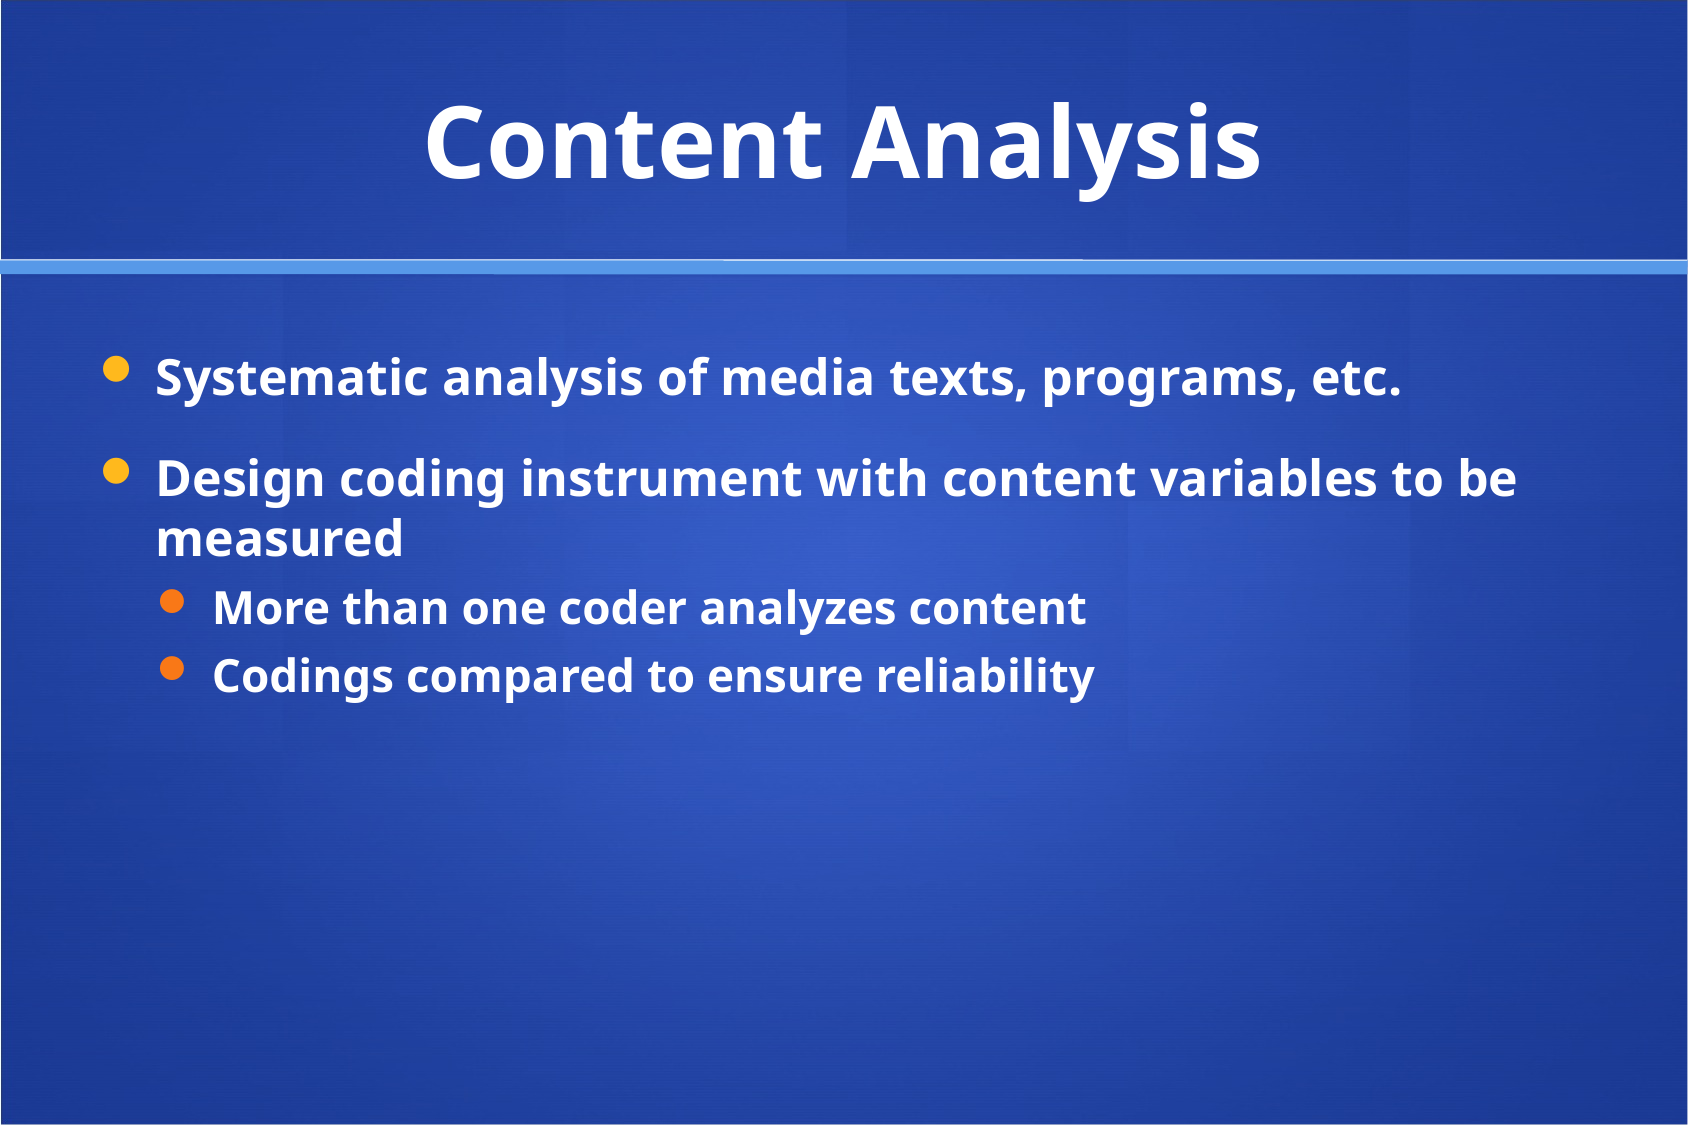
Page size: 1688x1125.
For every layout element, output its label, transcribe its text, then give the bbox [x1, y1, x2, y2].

title Content Analysis [84, 45, 1604, 233]
picture [0, 275, 1688, 1125]
picture [0, 0, 1688, 259]
list Systematic analysis of media texts, programs, etc. Design coding instrument with content variables to be measured More than one coder analyzes content Codings compared to ensure reliability [84, 337, 1604, 988]
